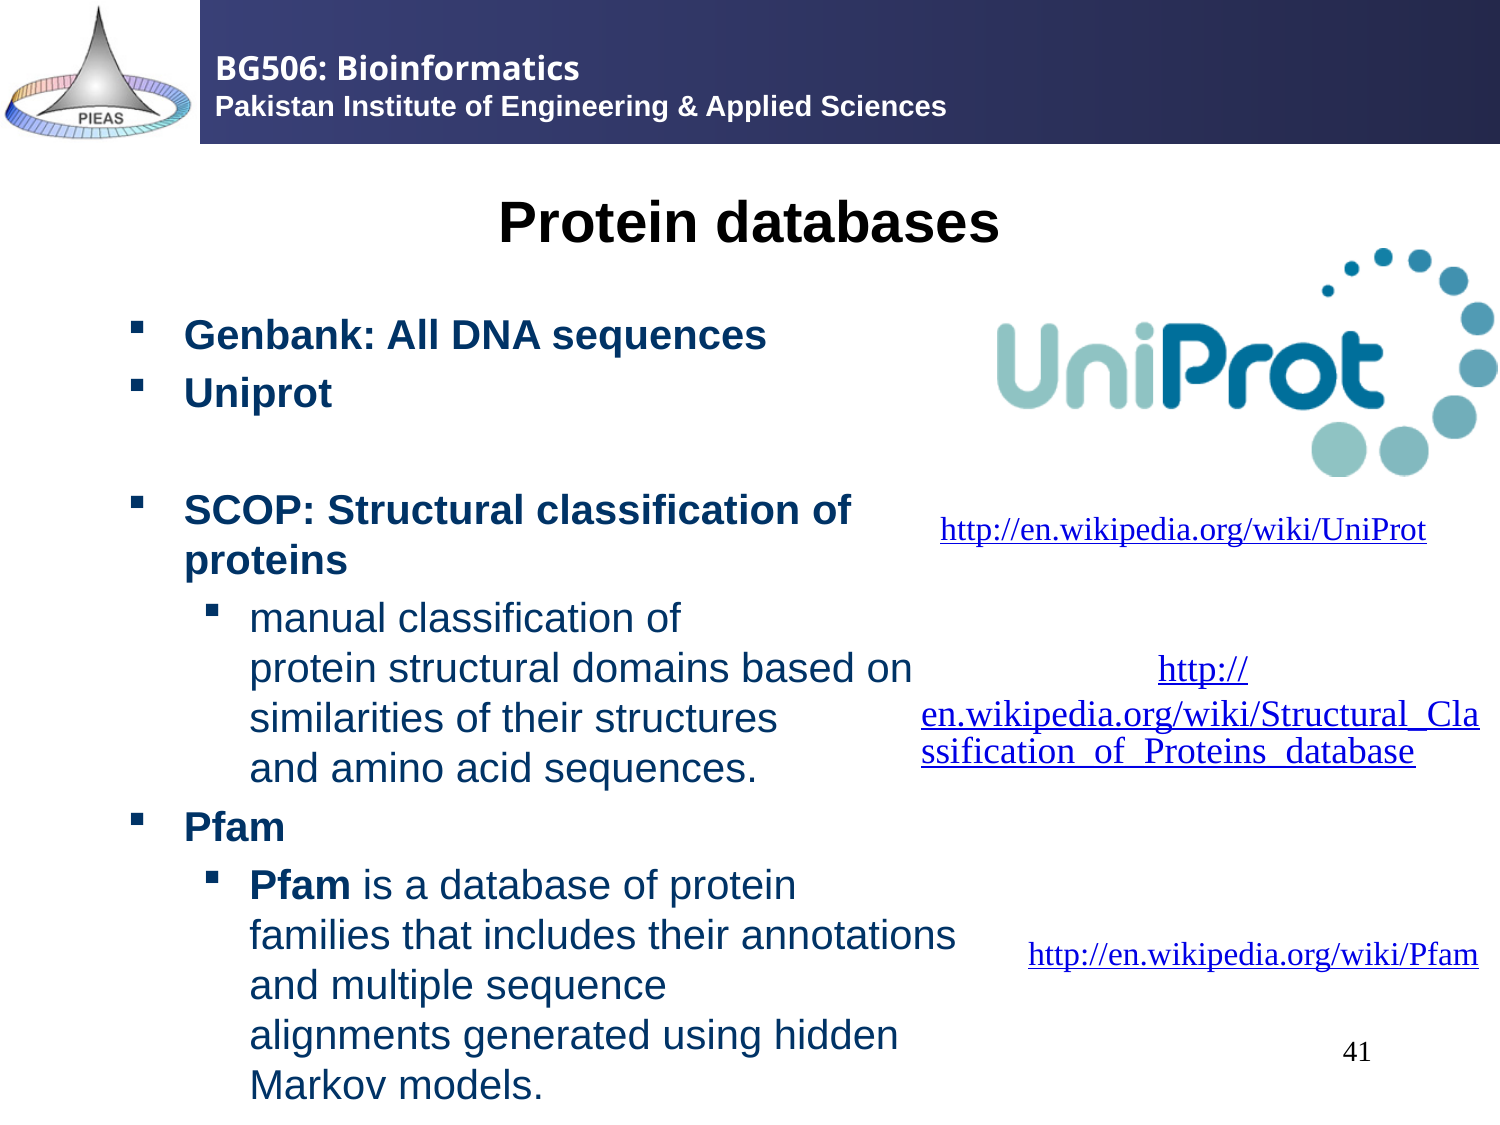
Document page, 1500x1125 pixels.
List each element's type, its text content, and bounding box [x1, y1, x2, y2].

text_box http://en.wikipedia.org/wiki/Pfam [1013, 924, 1495, 1020]
slide_number 41 [1074, 1024, 1388, 1101]
list Genbank: All DNA sequences Uniprot SCOP: Structural classification of proteins manual classification of protein structural domains based on similarities of their structures and amino acid sequences. Pfam Pfam is a database of protein families that includes their annotations and multiple sequence alignments generated using hidden Markov models. [112, 299, 976, 1001]
text_box http://en.wikipedia.org/wiki/UniProt [864, 499, 1500, 635]
picture [997, 248, 1498, 477]
picture [0, 1, 197, 143]
text_box http://en.wikipedia.org/wiki/Structural_Classification_of_Proteins_database [906, 636, 1500, 786]
title Protein databases [112, 149, 1388, 288]
